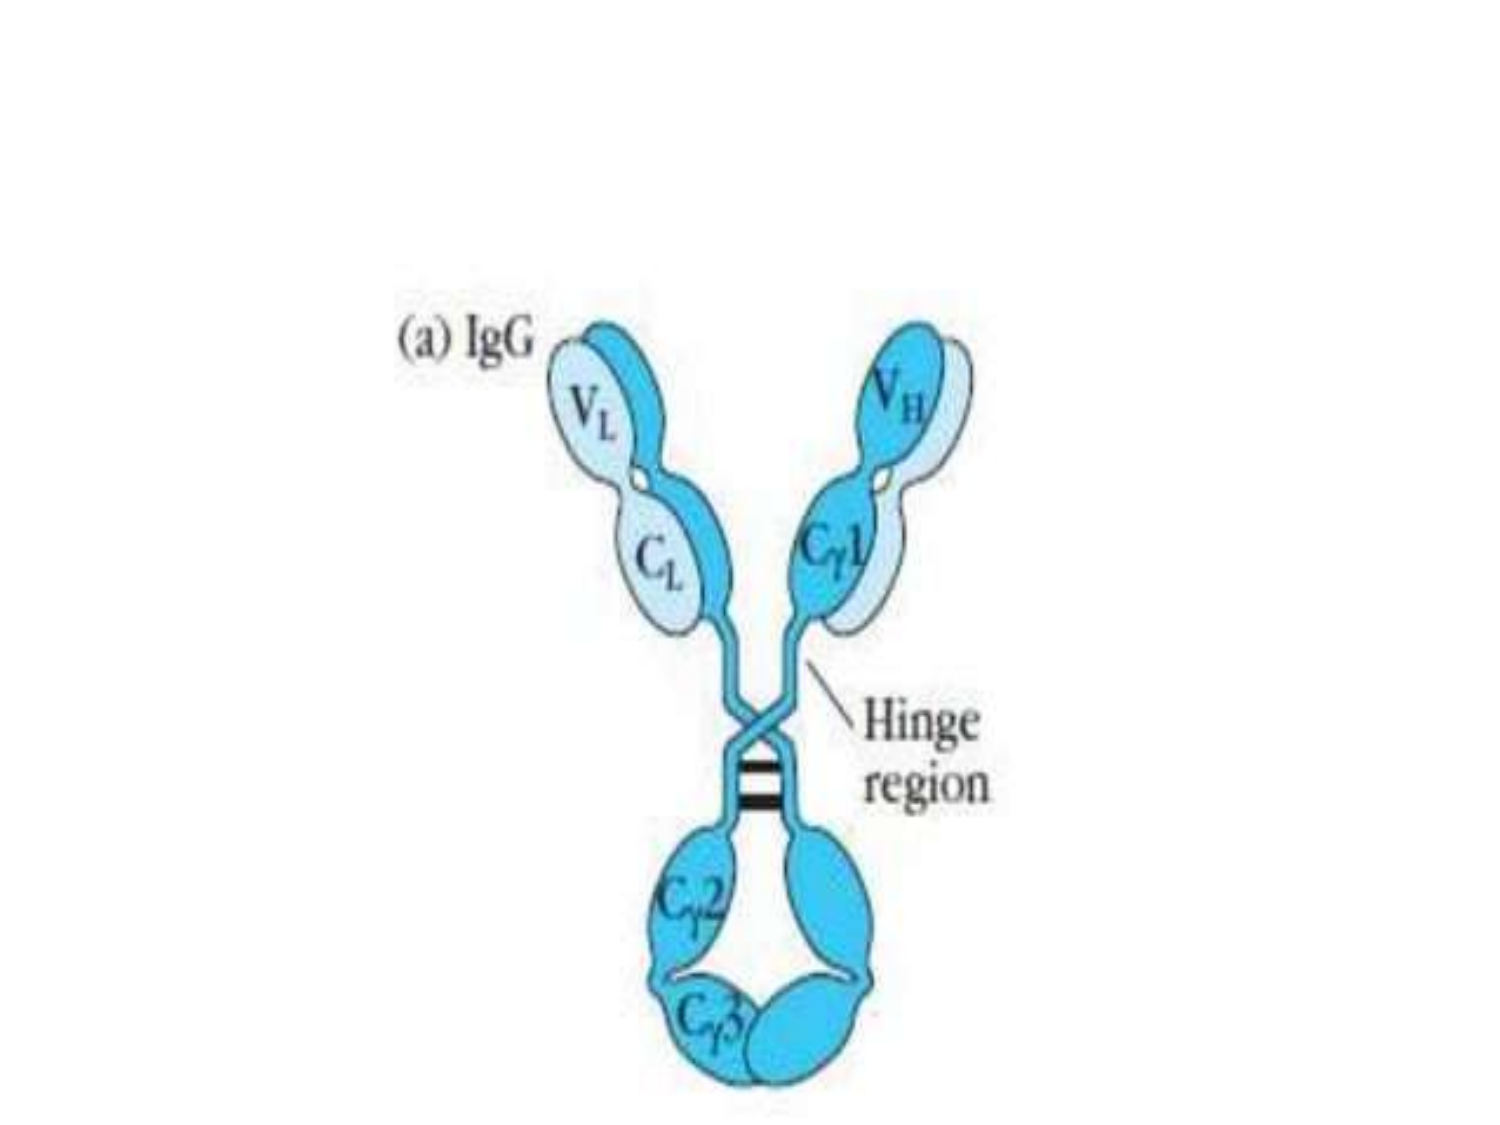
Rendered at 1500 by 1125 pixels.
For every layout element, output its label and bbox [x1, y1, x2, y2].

picture [0, 139, 1500, 1125]
